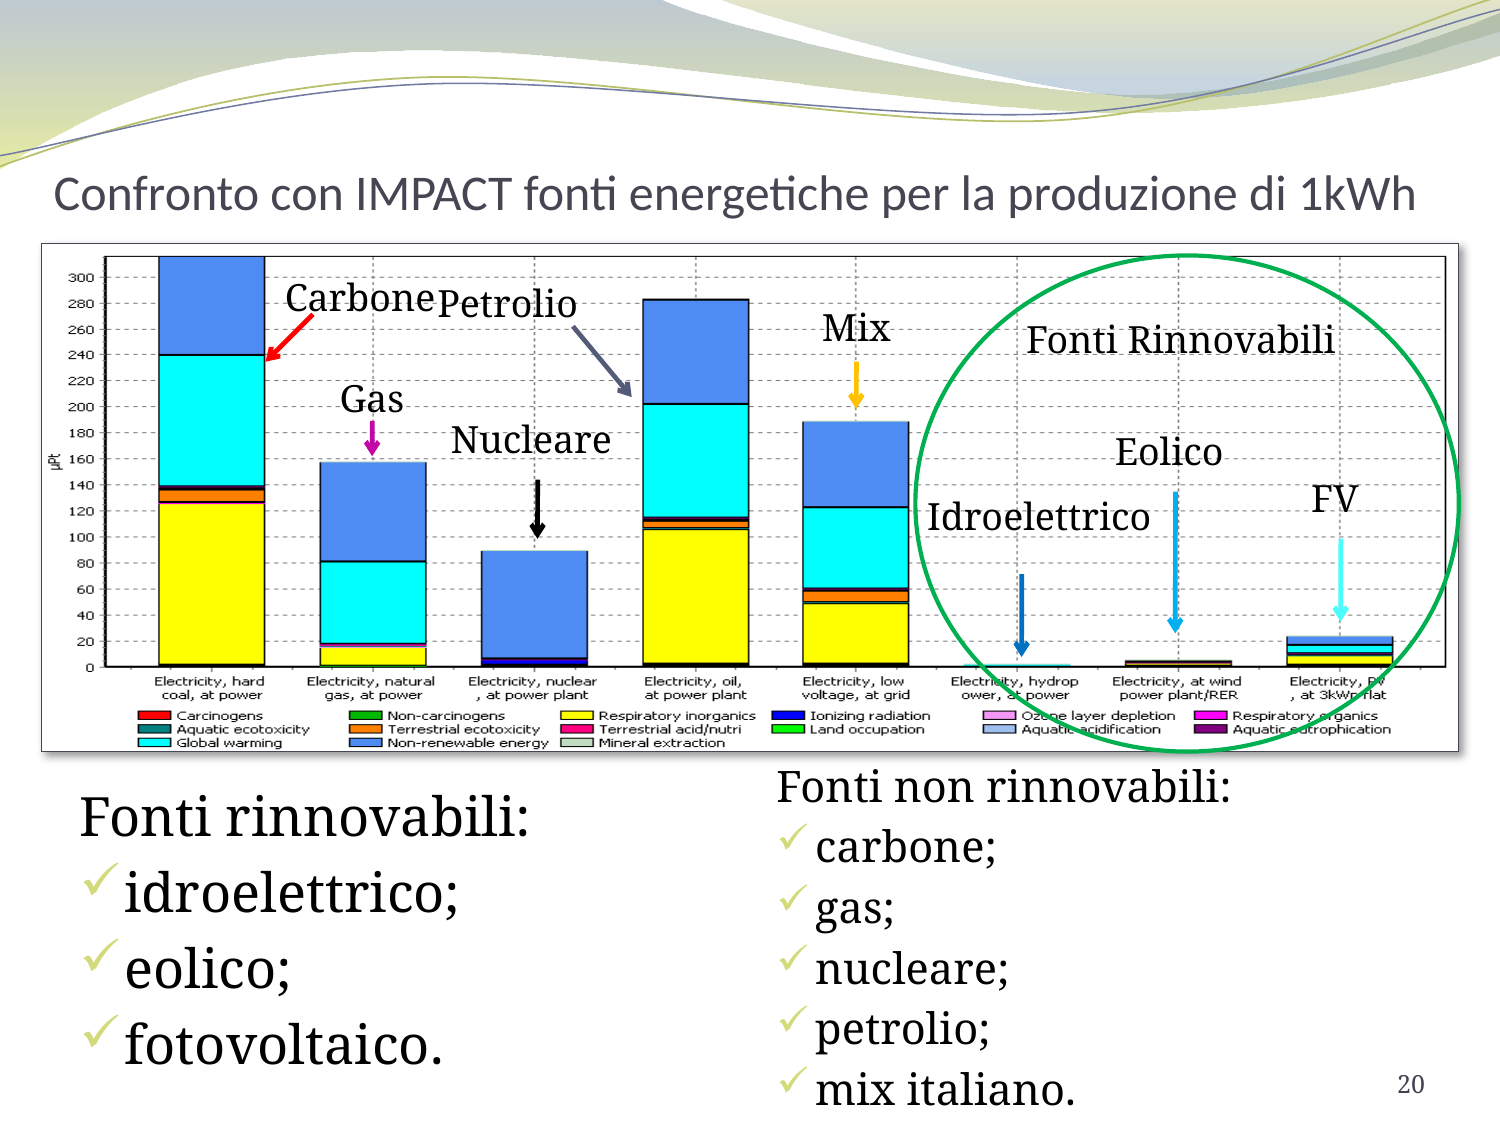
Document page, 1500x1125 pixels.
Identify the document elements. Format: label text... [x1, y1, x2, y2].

picture [40, 243, 1460, 752]
title Confronto con IMPACT fonti energetiche per la produzione di 1kWh [0, 77, 1471, 221]
slide_number 20 [1402, 1042, 1425, 1103]
text_box FV [1466, 457, 1473, 538]
text_box Fonti rinnovabili: idroelettrico; eolico; fotovoltaico. [64, 774, 705, 1125]
text_box Fonti non rinnovabili: carbone; gas; nucleare; petrolio; mix italiano. [761, 763, 1402, 1125]
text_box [566, 332, 638, 392]
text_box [265, 314, 314, 362]
